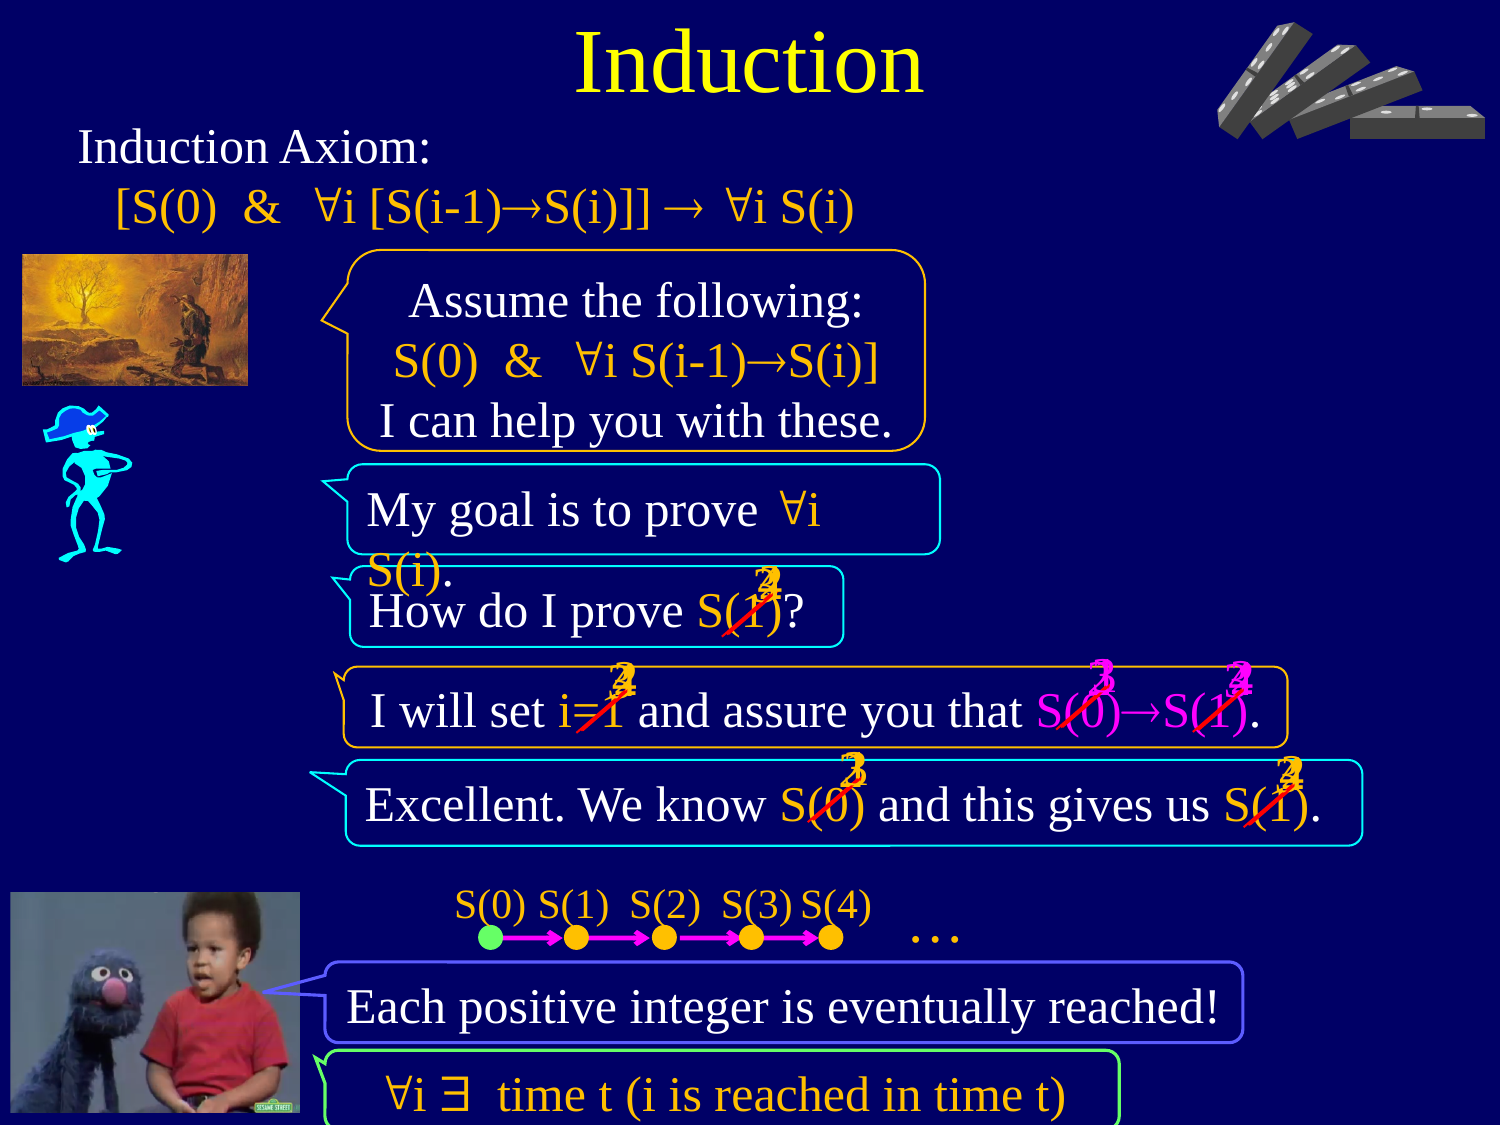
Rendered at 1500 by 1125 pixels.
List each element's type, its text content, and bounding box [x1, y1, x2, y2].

text_box Induction Axiom: [S(0) & "i [S(i-1)S(i)]]  "i S(i) [62, 105, 1288, 241]
text_box My goal is to prove "i S(i). [322, 464, 940, 555]
text_box How do I prove S(1)? [332, 566, 571, 647]
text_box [42, 405, 133, 563]
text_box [581, 542, 1320, 826]
text_box Each positive integer is eventually reached! [305, 961, 1243, 1043]
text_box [438, 868, 981, 963]
picture [10, 891, 301, 1113]
text_box Assume the following: S(0) & "i S(i-1)S(i)] I can help you with these. [321, 249, 925, 451]
text_box Induction [0, 0, 1500, 150]
text_box Excellent. We know S(0) and this gives us S(1). [309, 759, 1363, 846]
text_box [1216, 21, 1486, 140]
text_box "i $ time t (i is reached in time t) [315, 1050, 1120, 1125]
picture [21, 254, 248, 386]
text_box I will set i=1 and assure you that S(0)S(1). [334, 666, 571, 748]
